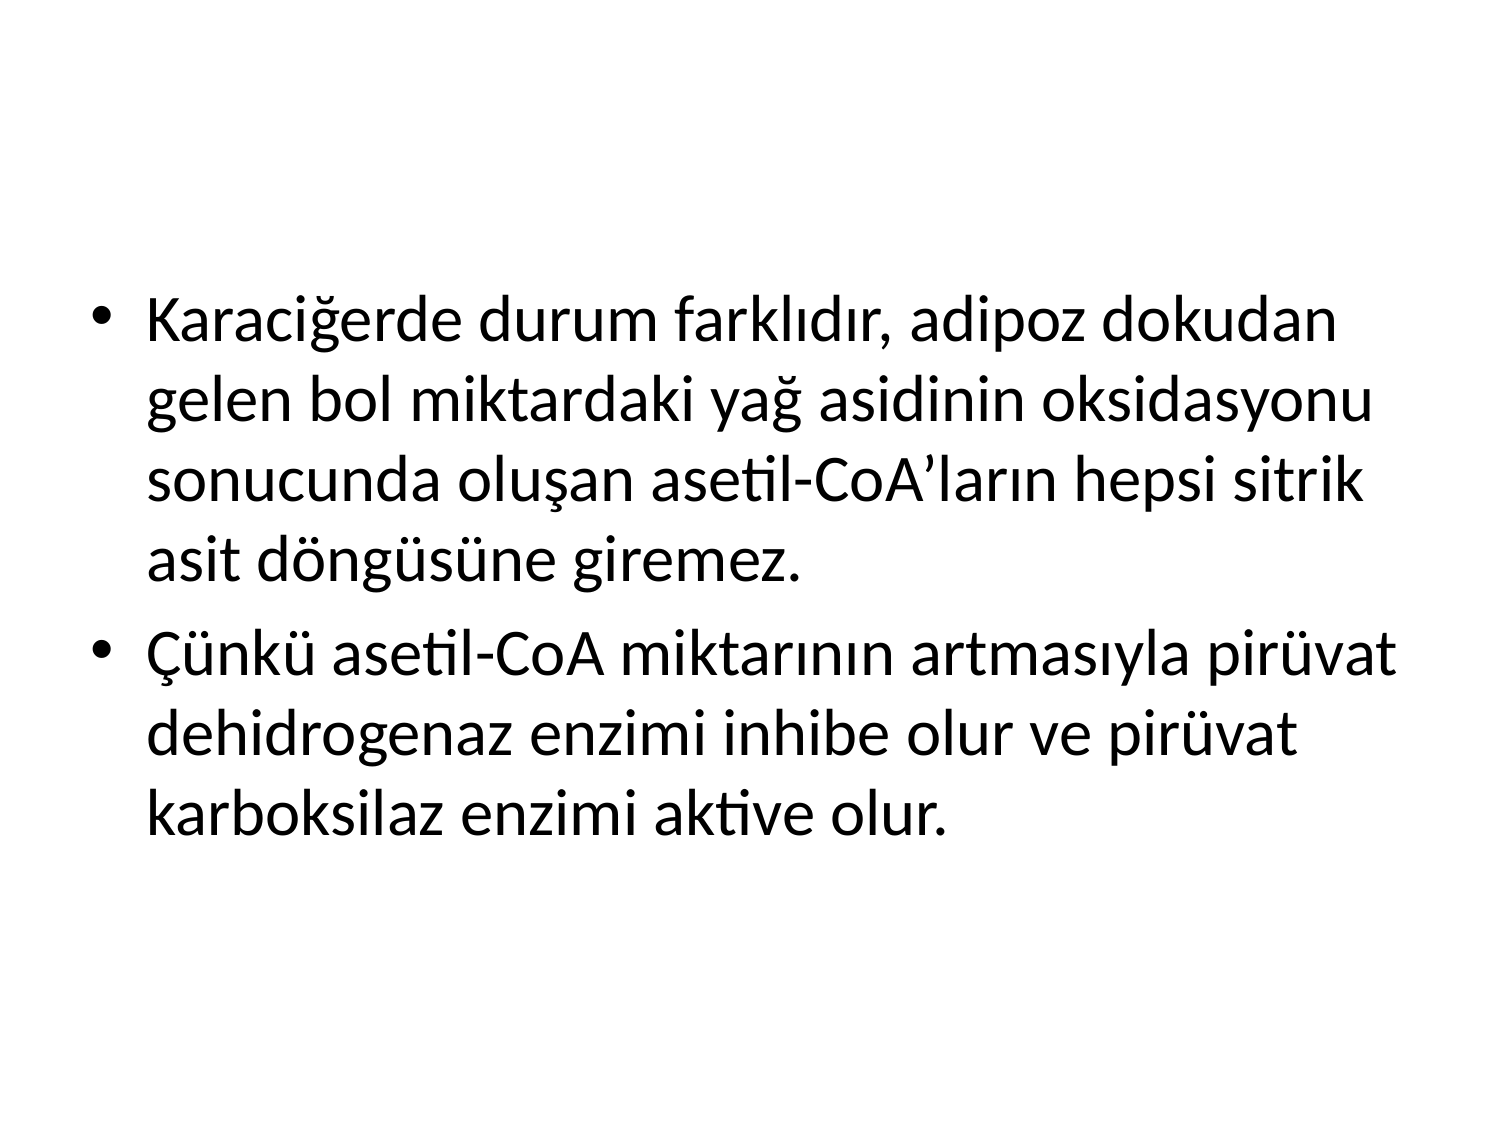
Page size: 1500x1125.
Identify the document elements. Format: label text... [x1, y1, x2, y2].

list Karaciğerde durum farklıdır, adipoz dokudan gelen bol miktardaki yağ asidinin oksidasyonu sonucunda oluşan asetil-CoA’ların hepsi sitrik asit döngüsüne giremez. Çünkü asetil-CoA miktarının artmasıyla pirüvat dehidrogenaz enzimi inhibe olur ve pirüvat karboksilaz enzimi aktive olur. [75, 267, 1425, 1035]
